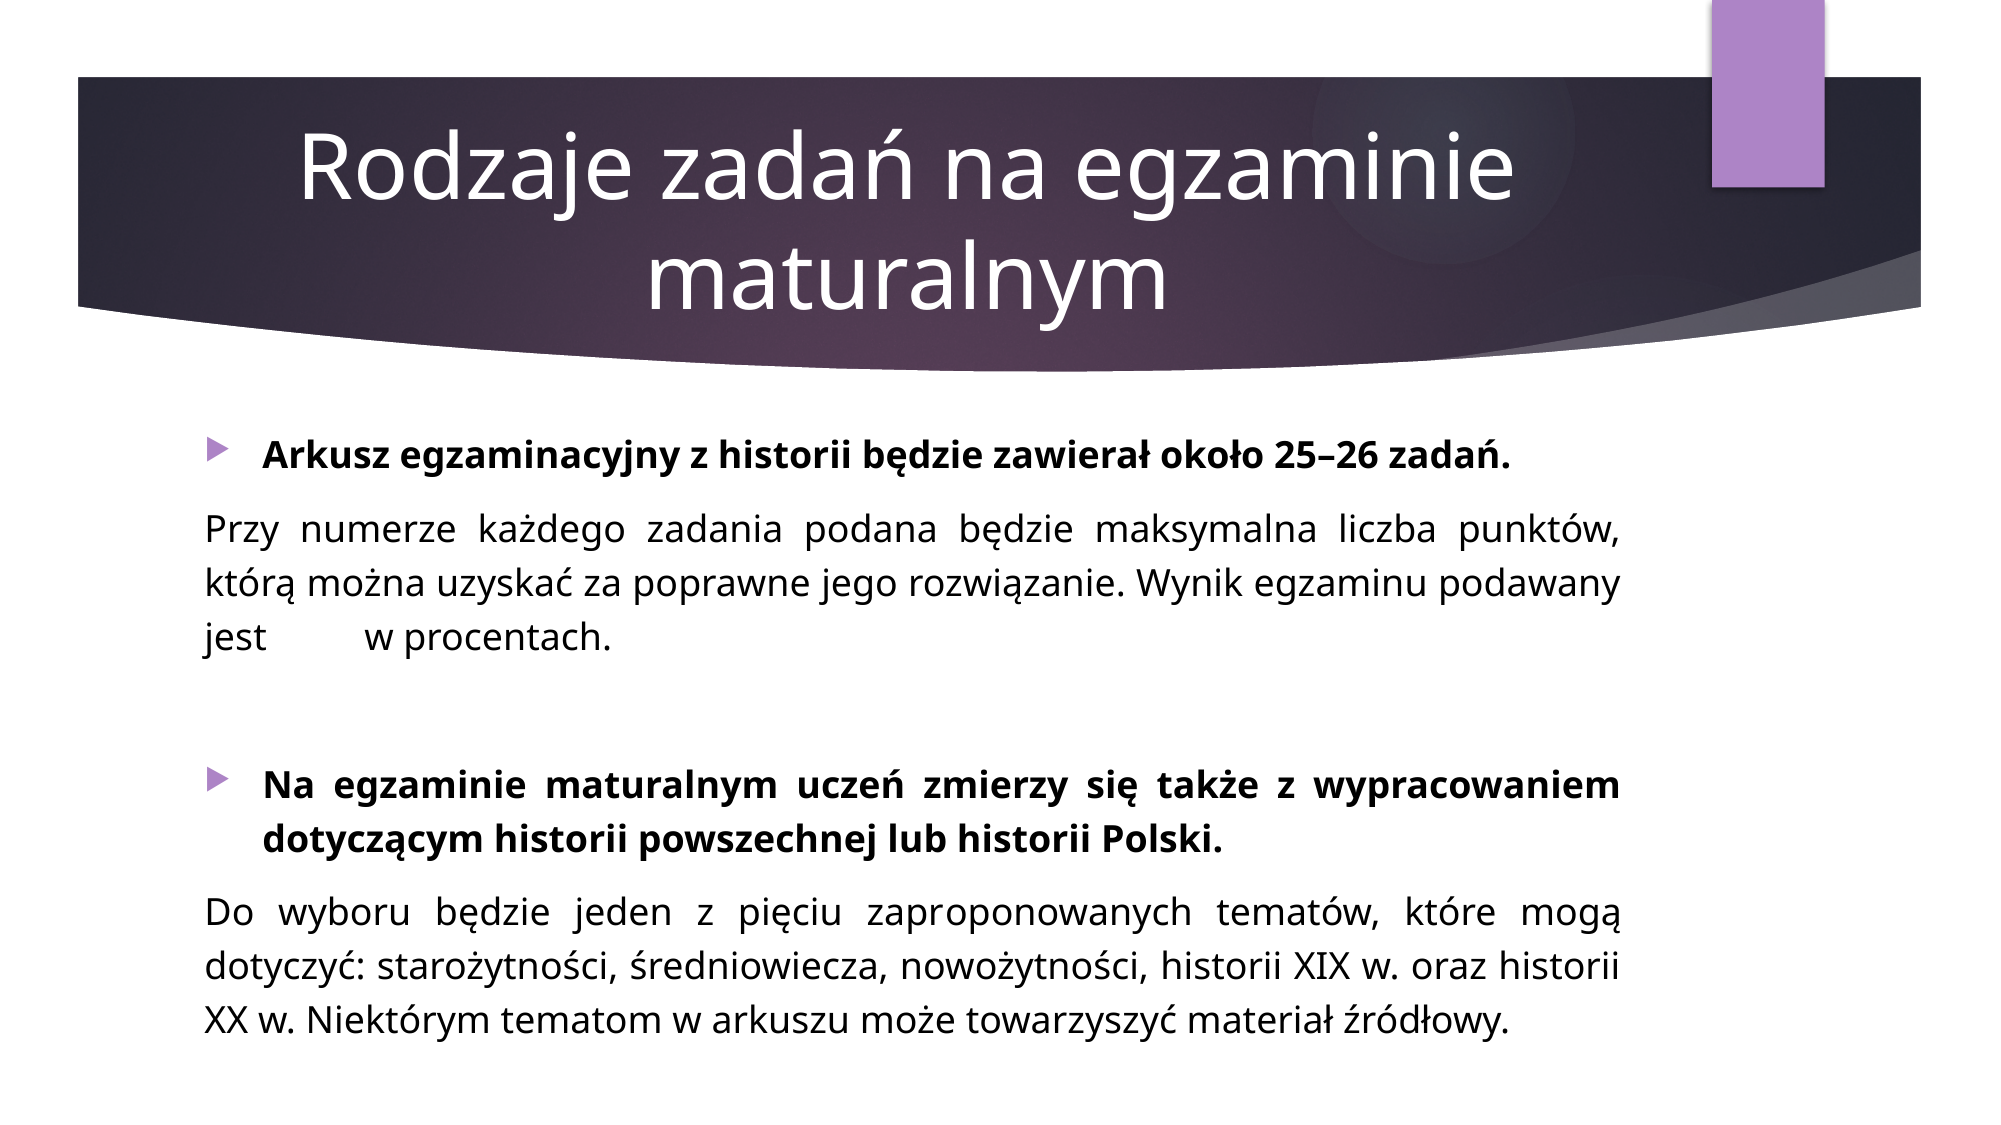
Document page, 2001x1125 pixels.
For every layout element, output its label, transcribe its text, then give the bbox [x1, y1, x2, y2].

title Rodzaje zadań na egzaminie maturalnym [189, 159, 1627, 276]
list Arkusz egzaminacyjny z historii będzie zawierał około 25–26 zadań. Przy numerze każdego zadania podana będzie maksymalna liczba punktów, którą można uzyskać za poprawne jego rozwiązanie. Wynik egzaminu podawany jest w procentach. Na egzaminie maturalnym uczeń zmierzy się także z wypracowaniem dotyczącym historii powszechnej lub historii Polski. Do wyboru będzie jeden z pięciu zaproponowanych tematów, które mogą dotyczyć: starożytności, średniowiecza, nowożytności, historii XIX w. oraz historii XX w. Niektórym tematom w arkuszu może towarzyszyć materiał źródłowy. [189, 414, 1638, 1067]
